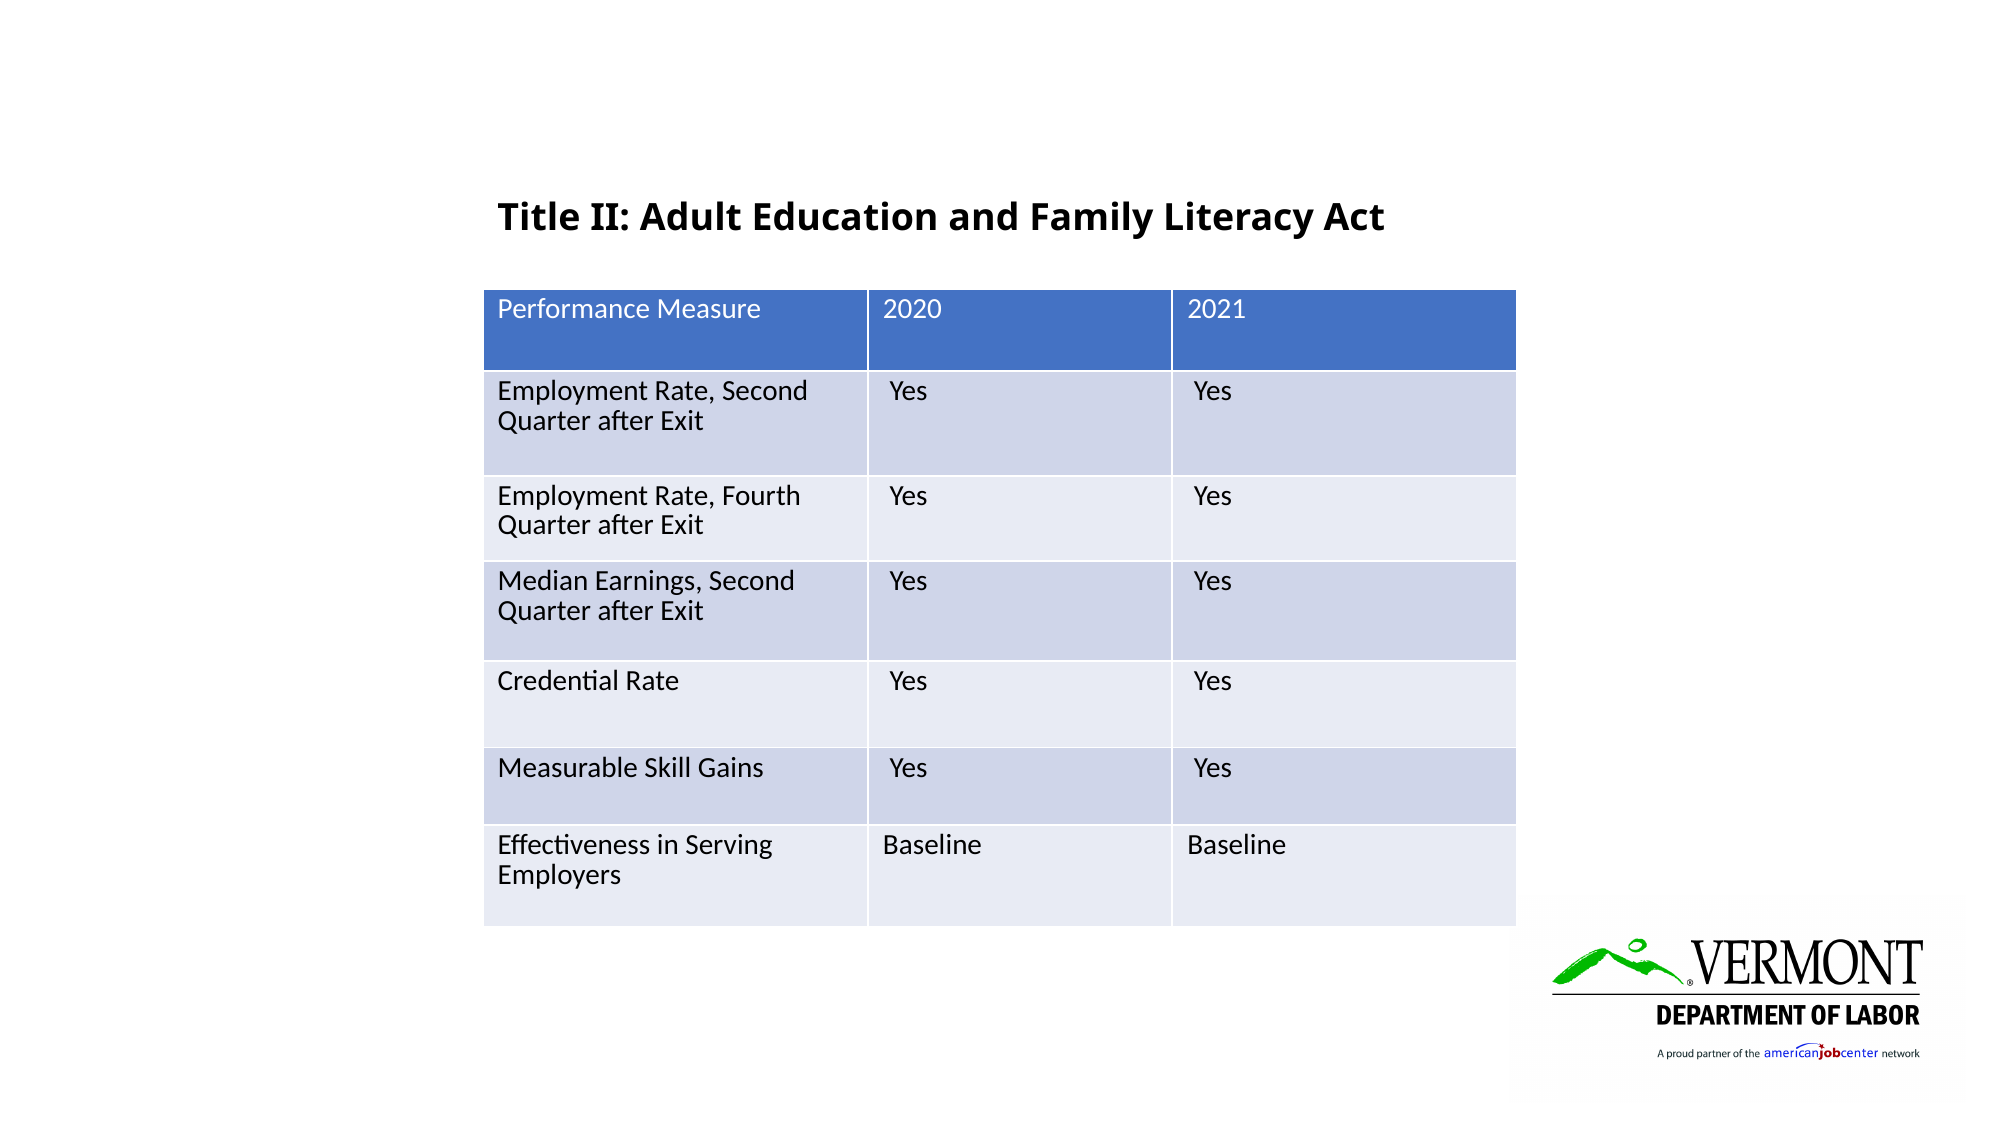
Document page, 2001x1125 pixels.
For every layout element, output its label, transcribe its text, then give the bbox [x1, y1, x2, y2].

table_cell Median Earnings, Second Quarter after Exit [484, 562, 867, 660]
table_header 2021 [1173, 290, 1516, 370]
table_cell Effectiveness in Serving Employers [484, 826, 867, 926]
table_cell Yes [1173, 562, 1516, 660]
table_cell Yes [869, 562, 1171, 660]
table_cell Baseline [1173, 826, 1516, 926]
table_cell Yes [1173, 372, 1516, 475]
table_header 2020 [869, 290, 1171, 370]
table_cell Baseline [869, 826, 1171, 926]
table_cell Yes [869, 662, 1171, 747]
table_header Performance Measure [484, 290, 867, 370]
table_cell Yes [1173, 662, 1516, 747]
table_cell Employment Rate, Fourth Quarter after Exit [484, 477, 867, 560]
table_cell Yes [869, 748, 1171, 824]
table_cell Yes [869, 477, 1171, 560]
table_cell Yes [1173, 748, 1516, 824]
table_cell Employment Rate, Second Quarter after Exit [484, 372, 867, 475]
picture [1509, 895, 1966, 1103]
table_cell Yes [869, 372, 1171, 475]
text_box Title II: Adult Education and Family Literacy Act [482, 185, 1479, 246]
table_cell Credential Rate [484, 662, 867, 747]
table_cell Measurable Skill Gains [484, 748, 867, 824]
table_cell Yes [1173, 477, 1516, 560]
